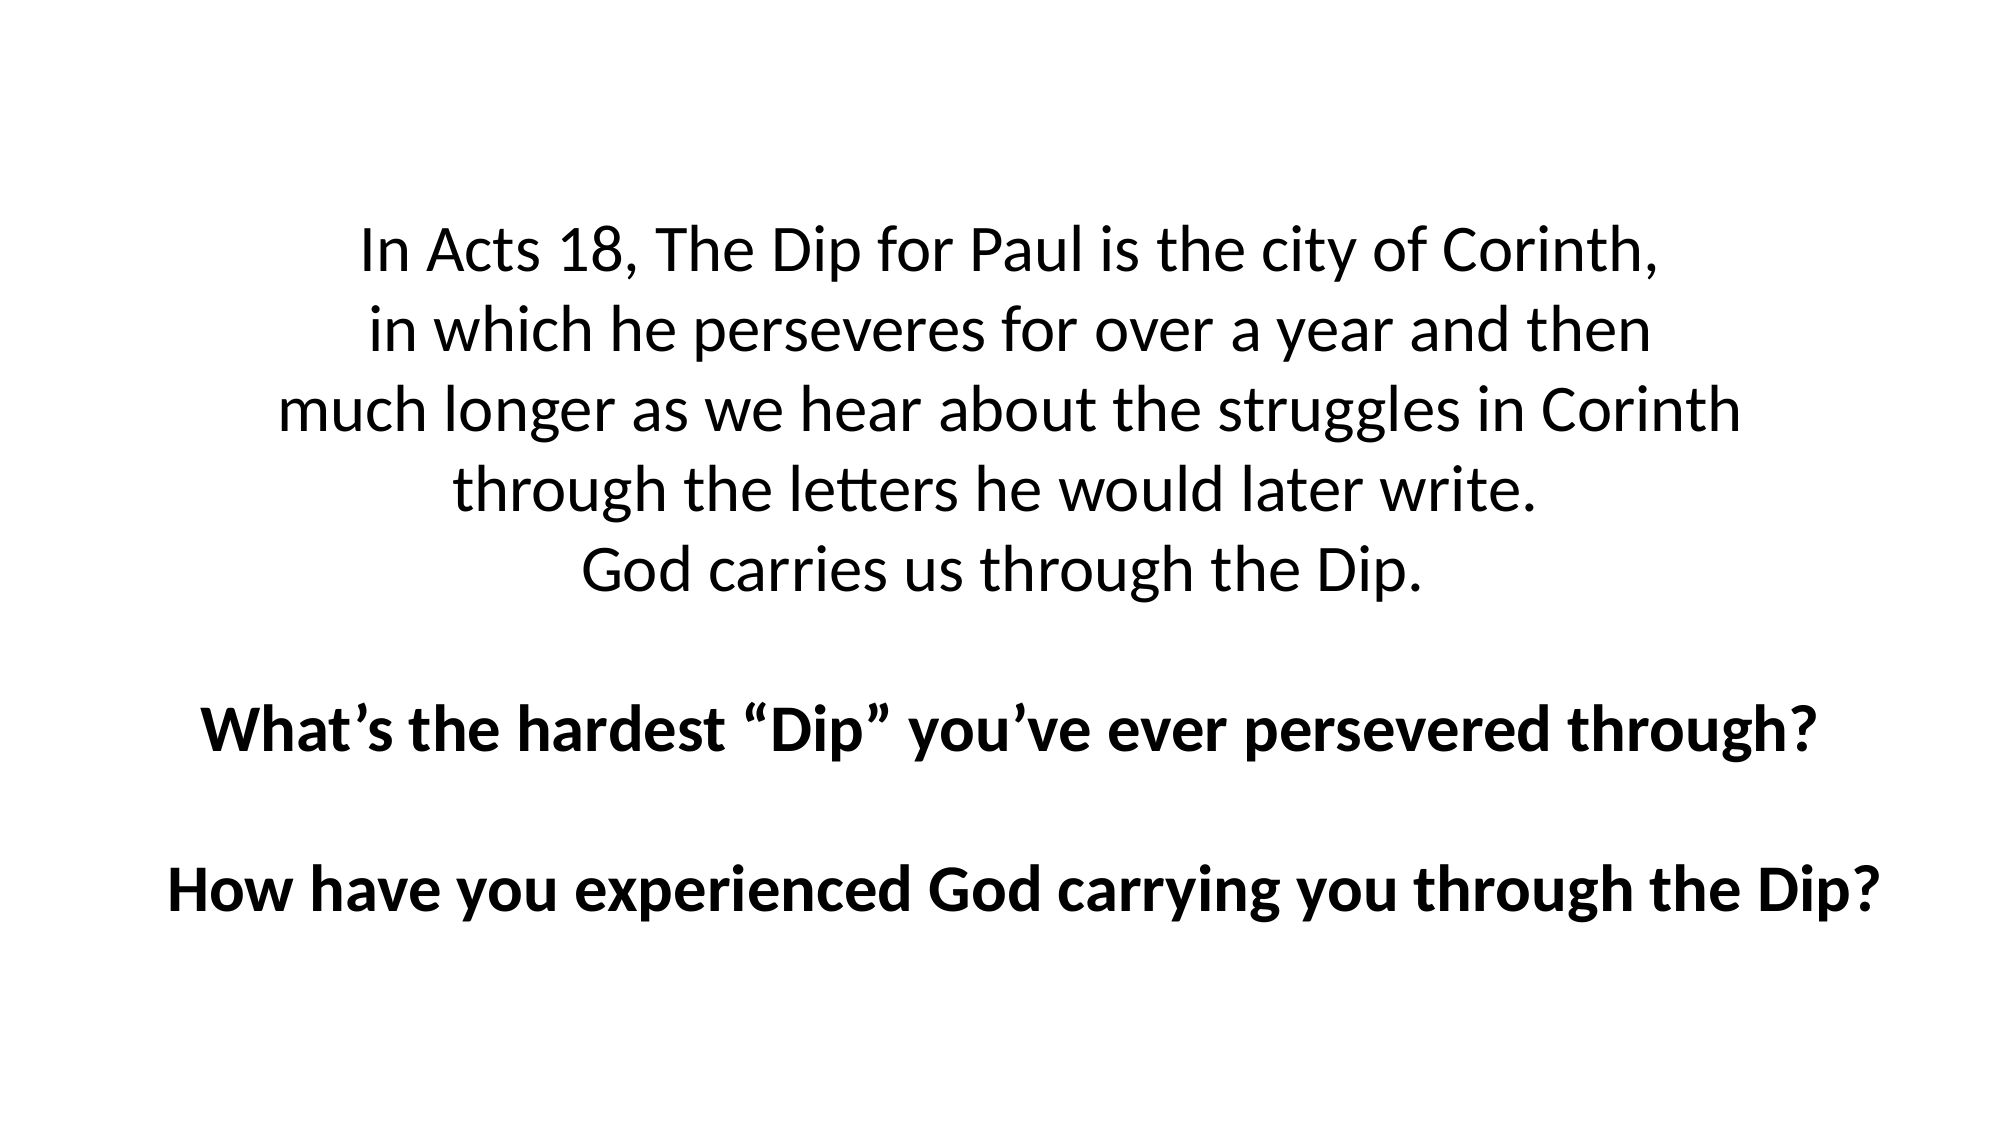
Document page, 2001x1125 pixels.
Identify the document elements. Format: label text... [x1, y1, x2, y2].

text_box In Acts 18, The Dip for Paul is the city of Corinth, in which he perseveres for over a year and then much longer as we hear about the struggles in Corinth through the letters he would later write. God carries us through the Dip. What’s the hardest “Dip” you’ve ever persevered through? How have you experienced God carrying you through the Dip? [137, 197, 1899, 978]
